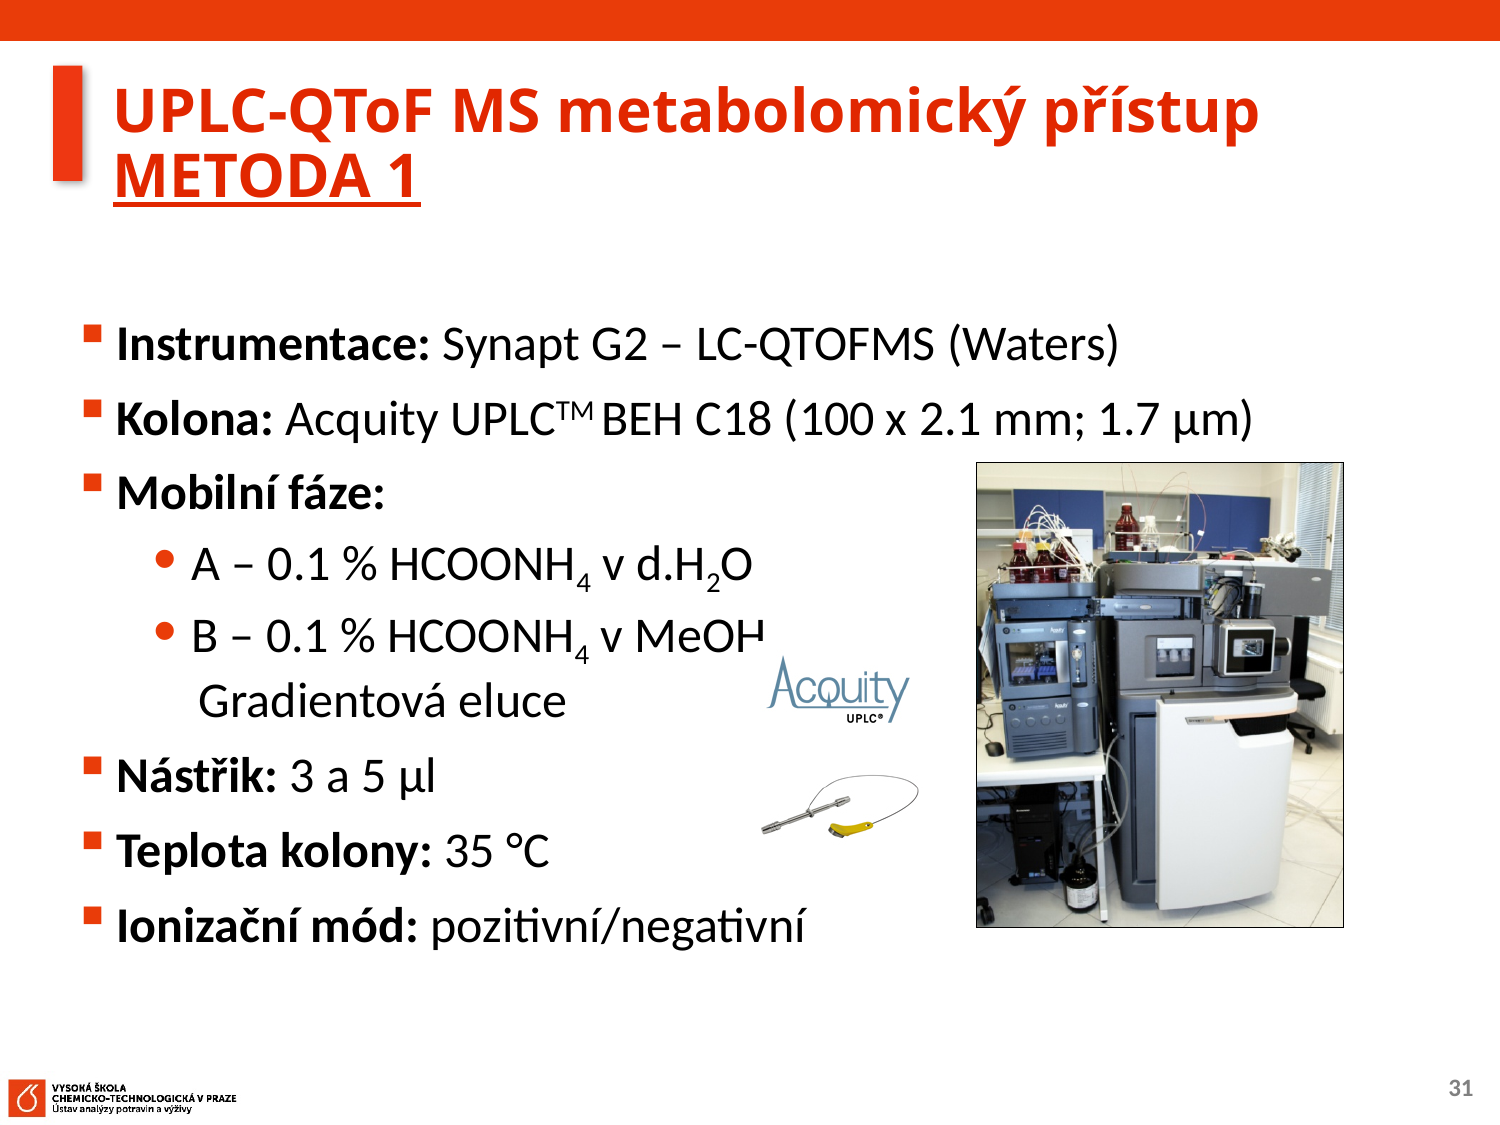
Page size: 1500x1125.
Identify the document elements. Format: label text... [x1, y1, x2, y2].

list Instrumentace: Synapt G2 – LC-QTOFMS (Waters) Kolona: Acquity UPLCTM BEH C18 (100 x 2.1 mm; 1.7 μm) Mobilní fáze: A – 0.1 % HCOONH4 v d.H2O B – 0.1 % HCOONH4 v MeOH Gradientová eluce Nástřik: 3 a 5 μl Teplota kolony: 35 °C Ionizační mód: pozitivní/negativní [64, 309, 1421, 1081]
picture [752, 641, 924, 886]
picture [0, 1071, 244, 1125]
picture [976, 462, 1344, 928]
title UPLC-QToF MS metabolomický přístup METODA 1 [97, 71, 1387, 220]
